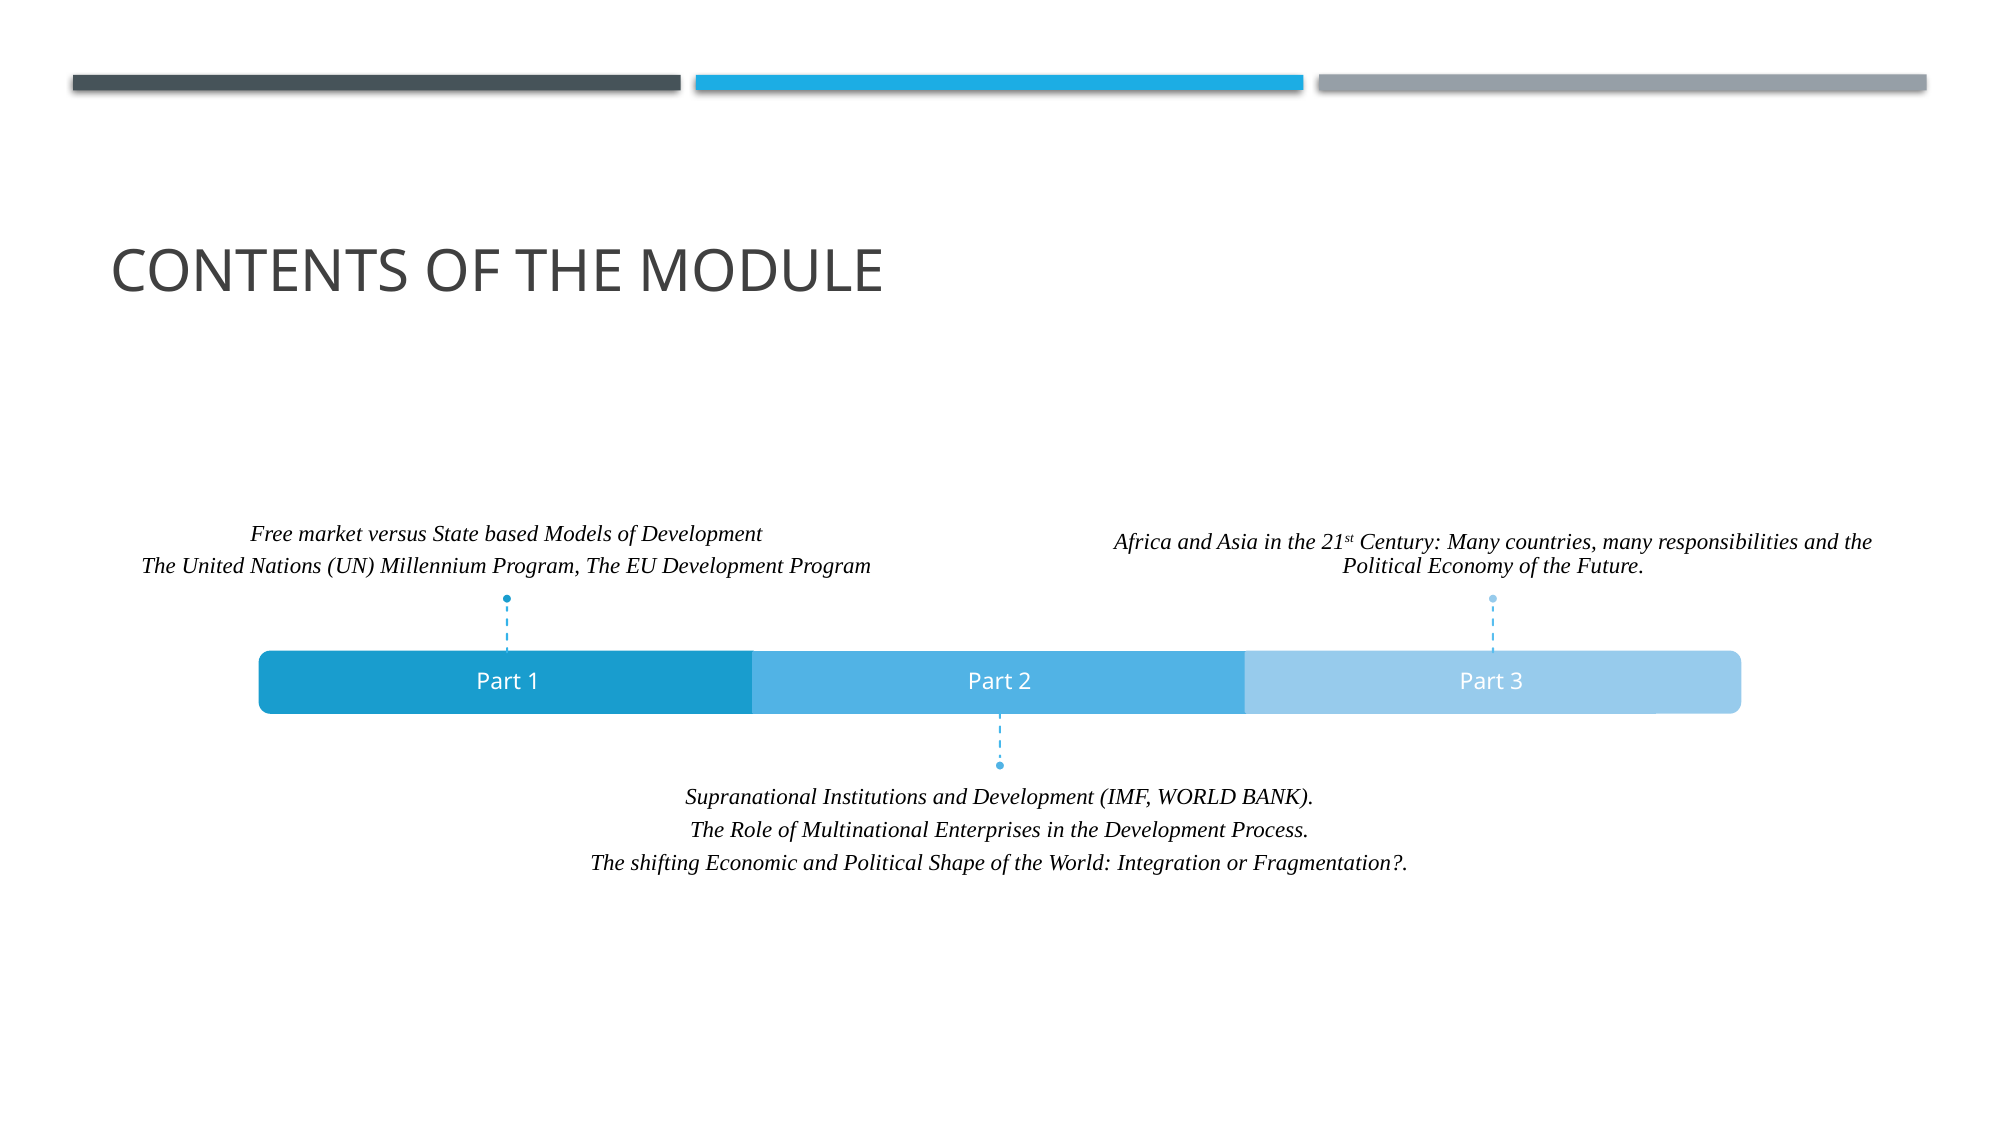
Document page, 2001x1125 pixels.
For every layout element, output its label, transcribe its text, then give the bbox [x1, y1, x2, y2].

title Contents of the module [95, 115, 1905, 311]
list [94, 383, 1906, 981]
